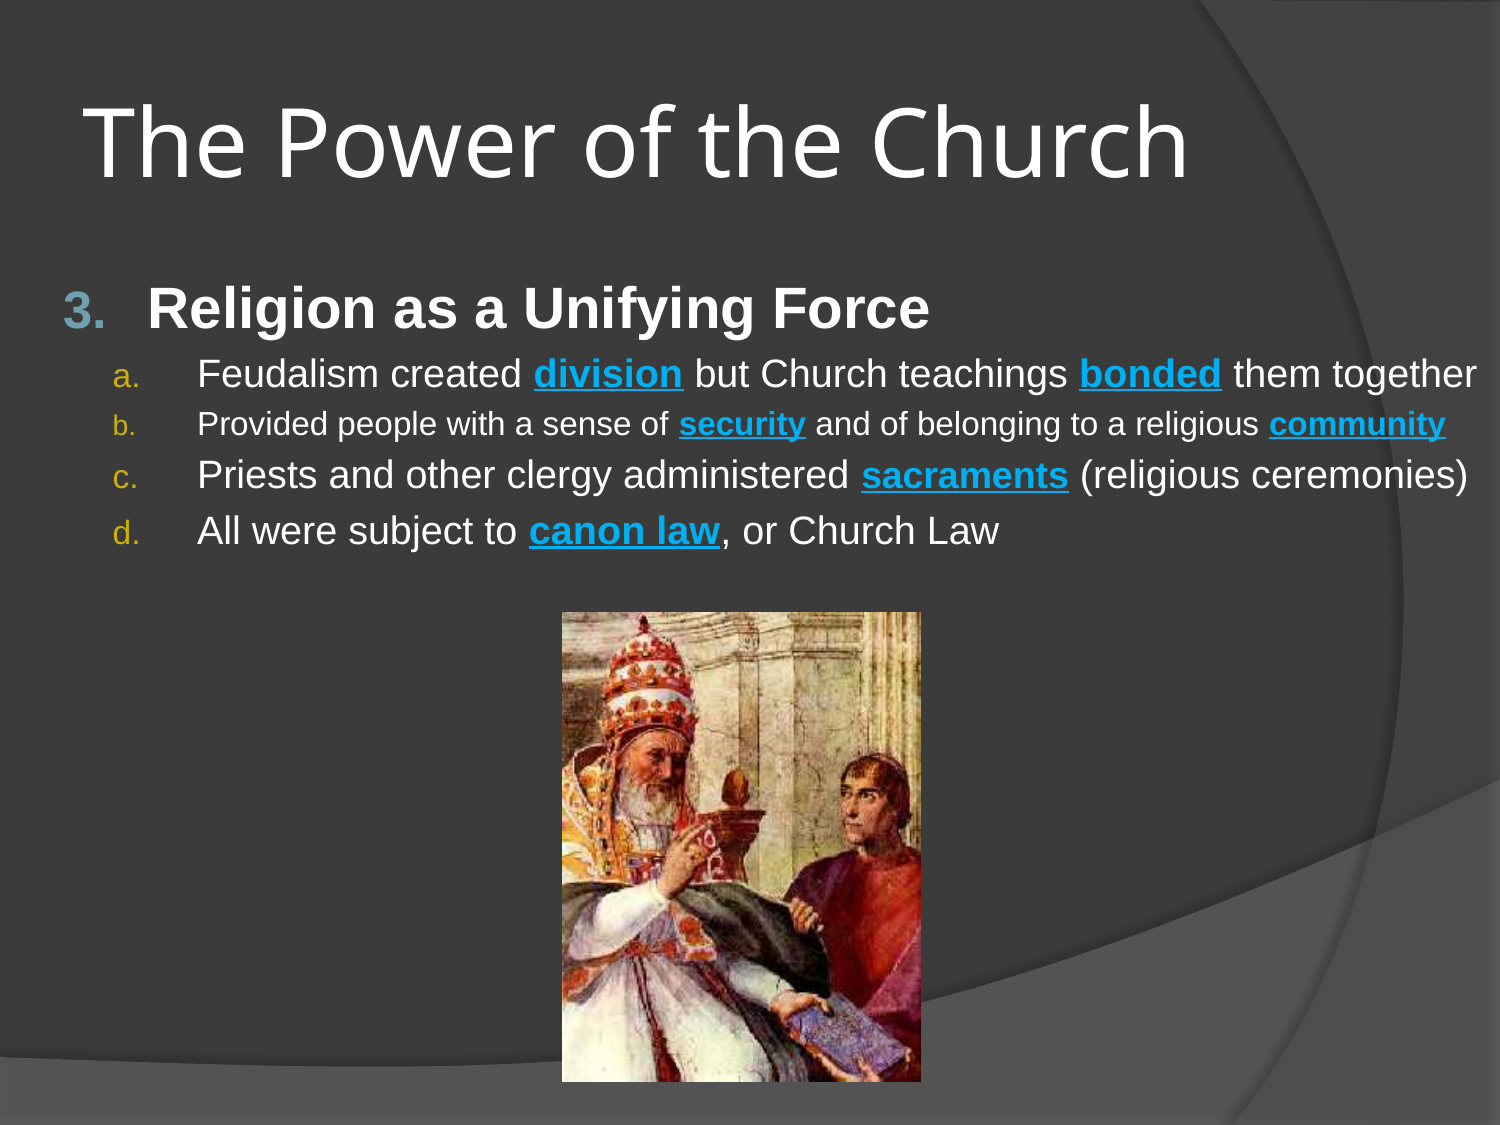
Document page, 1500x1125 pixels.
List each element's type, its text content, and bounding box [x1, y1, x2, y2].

picture [562, 612, 921, 1082]
list Religion as a Unifying Force Feudalism created division but Church teachings bonded them together Provided people with a sense of security and of belonging to a religious community Priests and other clergy administered sacraments (religious ceremonies) All were subject to canon law, or Church Law [0, 262, 1500, 1005]
title The Power of the Church [75, 45, 1300, 233]
